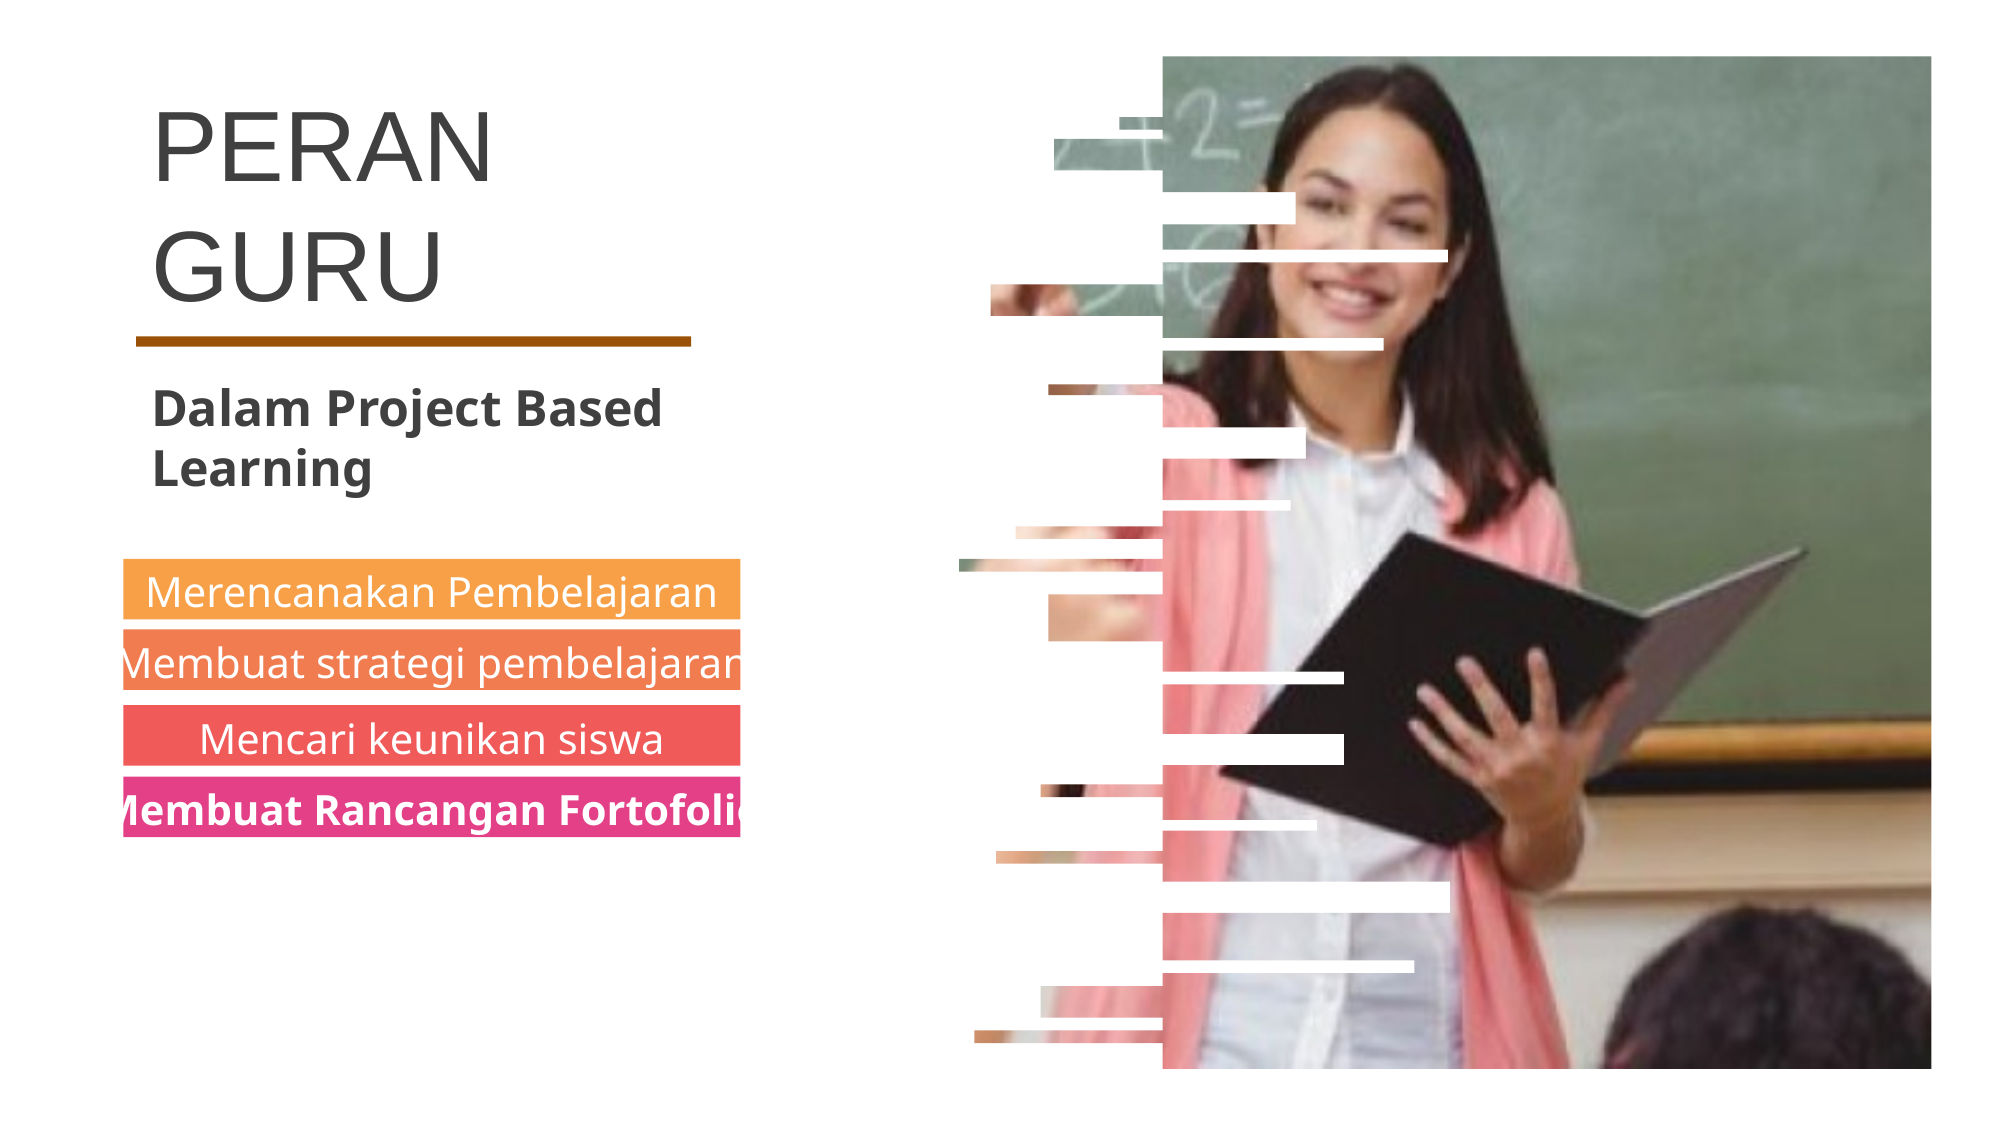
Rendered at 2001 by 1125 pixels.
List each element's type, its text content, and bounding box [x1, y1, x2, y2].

text_box [135, 335, 692, 348]
text_box PERAN GURU [136, 74, 794, 329]
text_box Membuat Rancangan Fortofolio [123, 776, 741, 838]
text_box Mencari keunikan siswa [123, 705, 741, 766]
text_box Membuat strategi pembelajaran [123, 629, 741, 690]
text_box Dalam Project Based Learning [136, 369, 861, 505]
picture [959, 56, 1932, 1069]
text_box Merencanakan Pembelajaran [123, 558, 741, 620]
